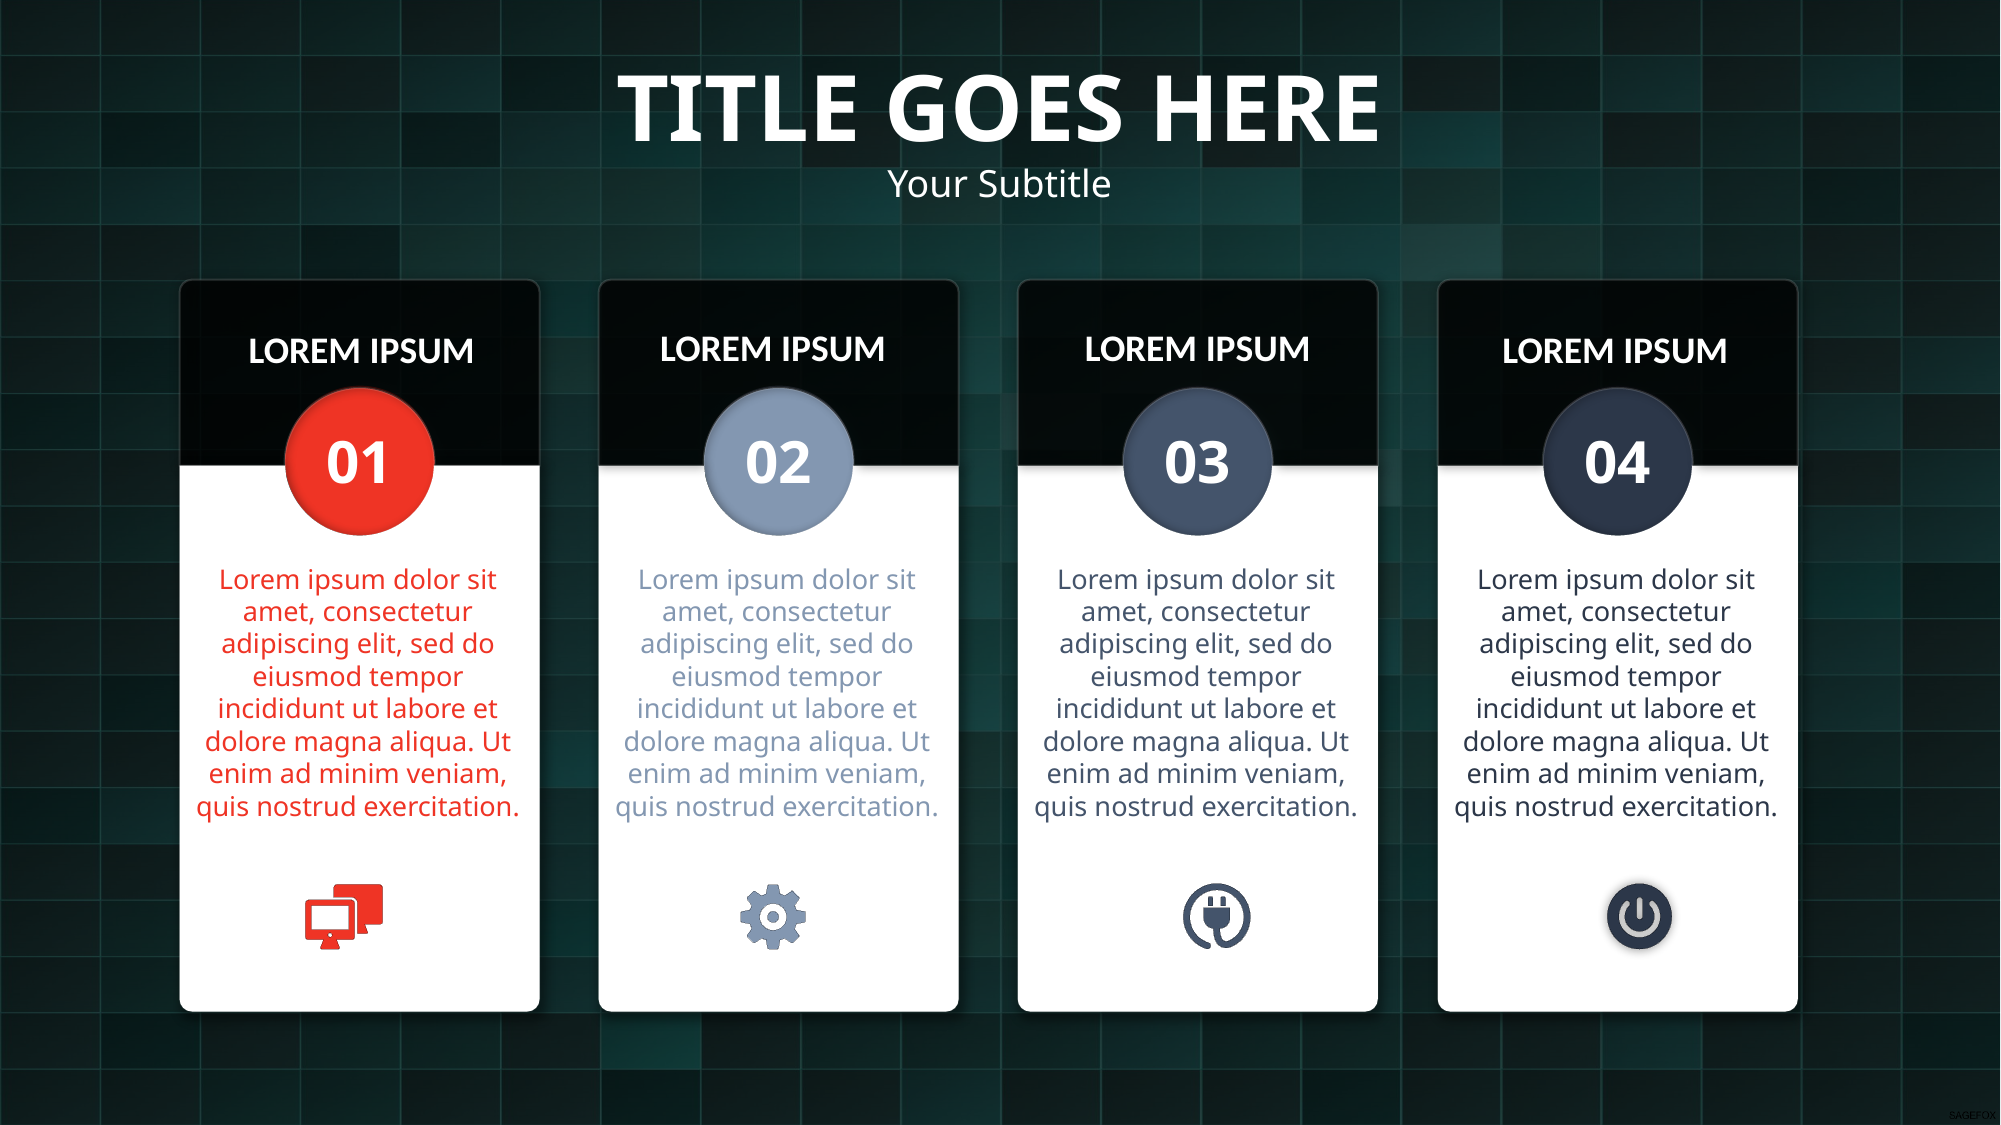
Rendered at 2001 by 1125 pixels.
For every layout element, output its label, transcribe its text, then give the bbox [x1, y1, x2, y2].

text_box TITLE GOES HERE Your Subtitle [548, 42, 1452, 212]
text_box [1016, 467, 1379, 1013]
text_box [1183, 883, 1251, 949]
text_box [1436, 467, 1799, 1013]
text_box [305, 884, 383, 949]
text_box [593, 279, 959, 466]
text_box 02 [714, 466, 849, 528]
text_box Lorem ipsum dolor sit amet, consectetur adipiscing elit, sed do eiusmod tempor incididunt ut labore et dolore magna aliqua. Ut enim ad minim veniam, quis nostrud exercitation. [1436, 554, 1796, 830]
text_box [1017, 279, 1378, 466]
text_box [178, 464, 541, 1013]
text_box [179, 279, 542, 466]
text_box [1607, 883, 1672, 950]
picture [0, 0, 2001, 1125]
text_box Lorem ipsum dolor sit amet, consectetur adipiscing elit, sed do eiusmod tempor incididunt ut labore et dolore magna aliqua. Ut enim ad minim veniam, quis nostrud exercitation. [178, 554, 538, 830]
text_box [597, 466, 960, 1013]
text_box Lorem ipsum dolor sit amet, consectetur adipiscing elit, sed do eiusmod tempor incididunt ut labore et dolore magna aliqua. Ut enim ad minim veniam, quis nostrud exercitation. [1016, 554, 1376, 830]
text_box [740, 884, 806, 949]
text_box 04 [1553, 466, 1689, 528]
text_box 03 [1133, 466, 1269, 528]
text_box 01 [295, 466, 430, 528]
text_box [1435, 279, 1798, 466]
text_box Lorem ipsum dolor sit amet, consectetur adipiscing elit, sed do eiusmod tempor incididunt ut labore et dolore magna aliqua. Ut enim ad minim veniam, quis nostrud exercitation. [597, 554, 957, 830]
